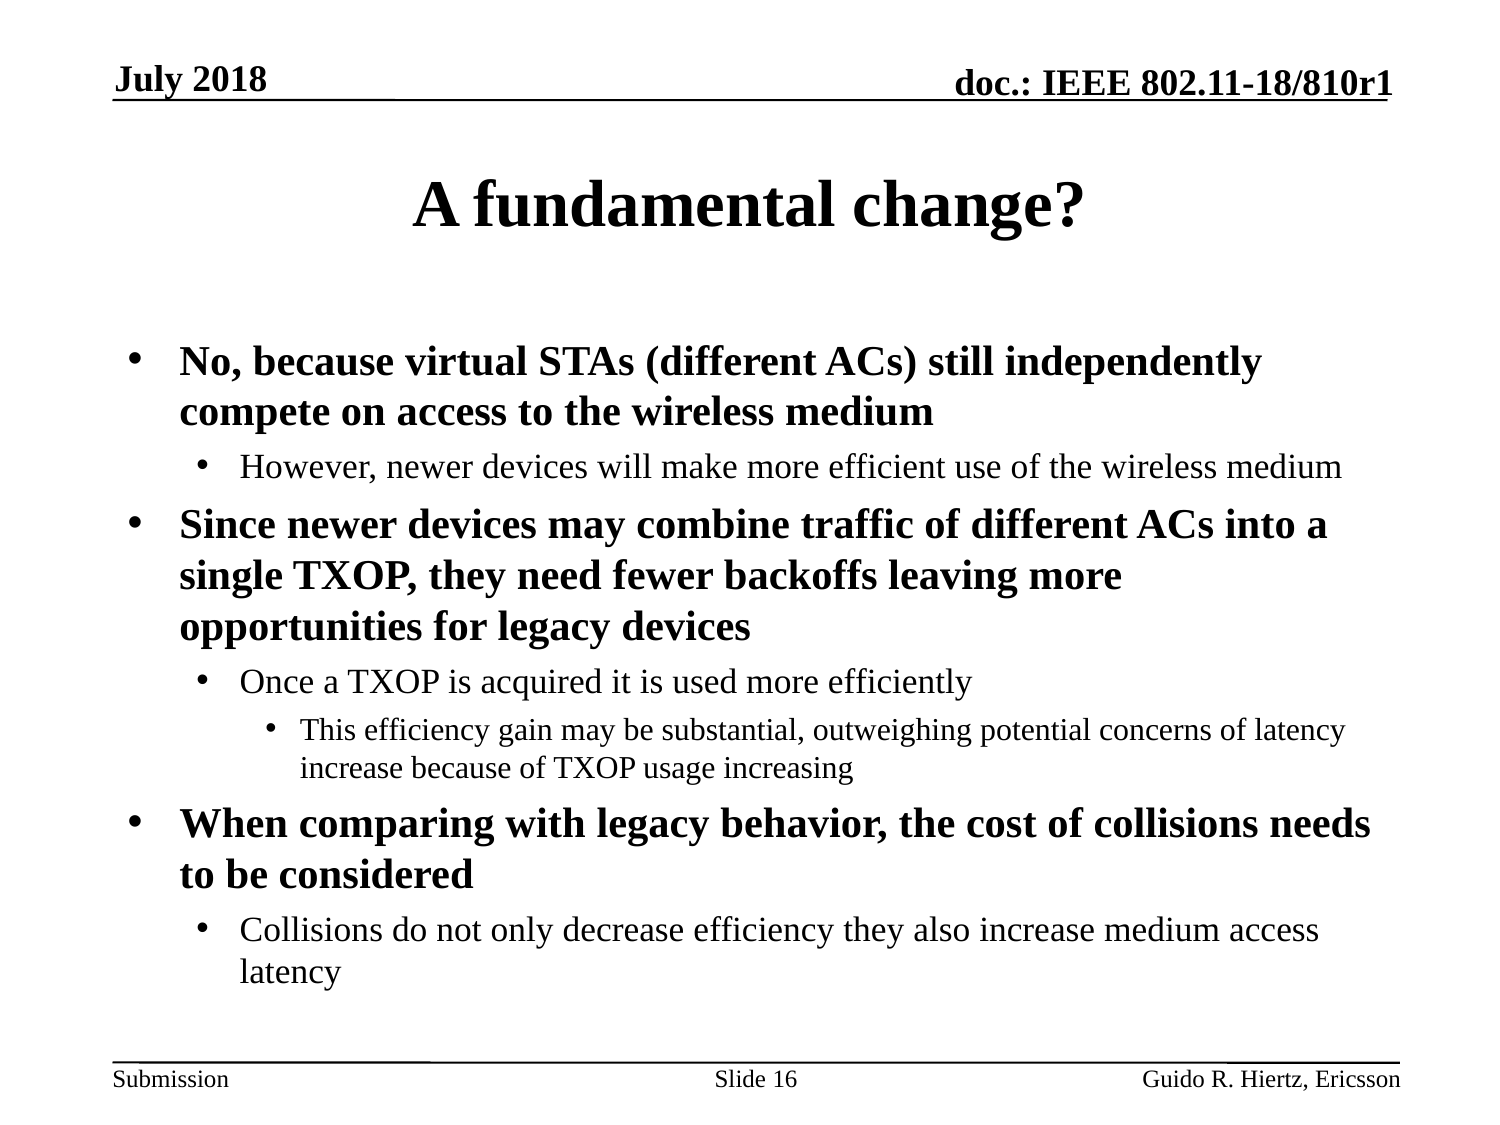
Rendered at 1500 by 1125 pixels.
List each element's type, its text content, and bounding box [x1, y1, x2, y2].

title A fundamental change? [112, 112, 1388, 288]
footer Guido R. Hiertz, Ericsson [878, 1061, 1402, 1093]
list No, because virtual STAs (different ACs) still independently compete on access to the wireless medium However, newer devices will make more efficient use of the wireless medium Since newer devices may combine traffic of different ACs into a single TXOP, they need fewer backoffs leaving more opportunities for legacy devices Once a TXOP is acquired it is used more efficiently This efficiency gain may be substantial, outweighing potential concerns of latency increase because of TXOP usage increasing When comparing with legacy behavior, the cost of collisions needs to be considered Collisions do not only decrease efficiency they also increase medium access latency [112, 324, 1388, 1000]
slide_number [114, 54, 423, 100]
slide_number Slide 16 [712, 1061, 800, 1123]
